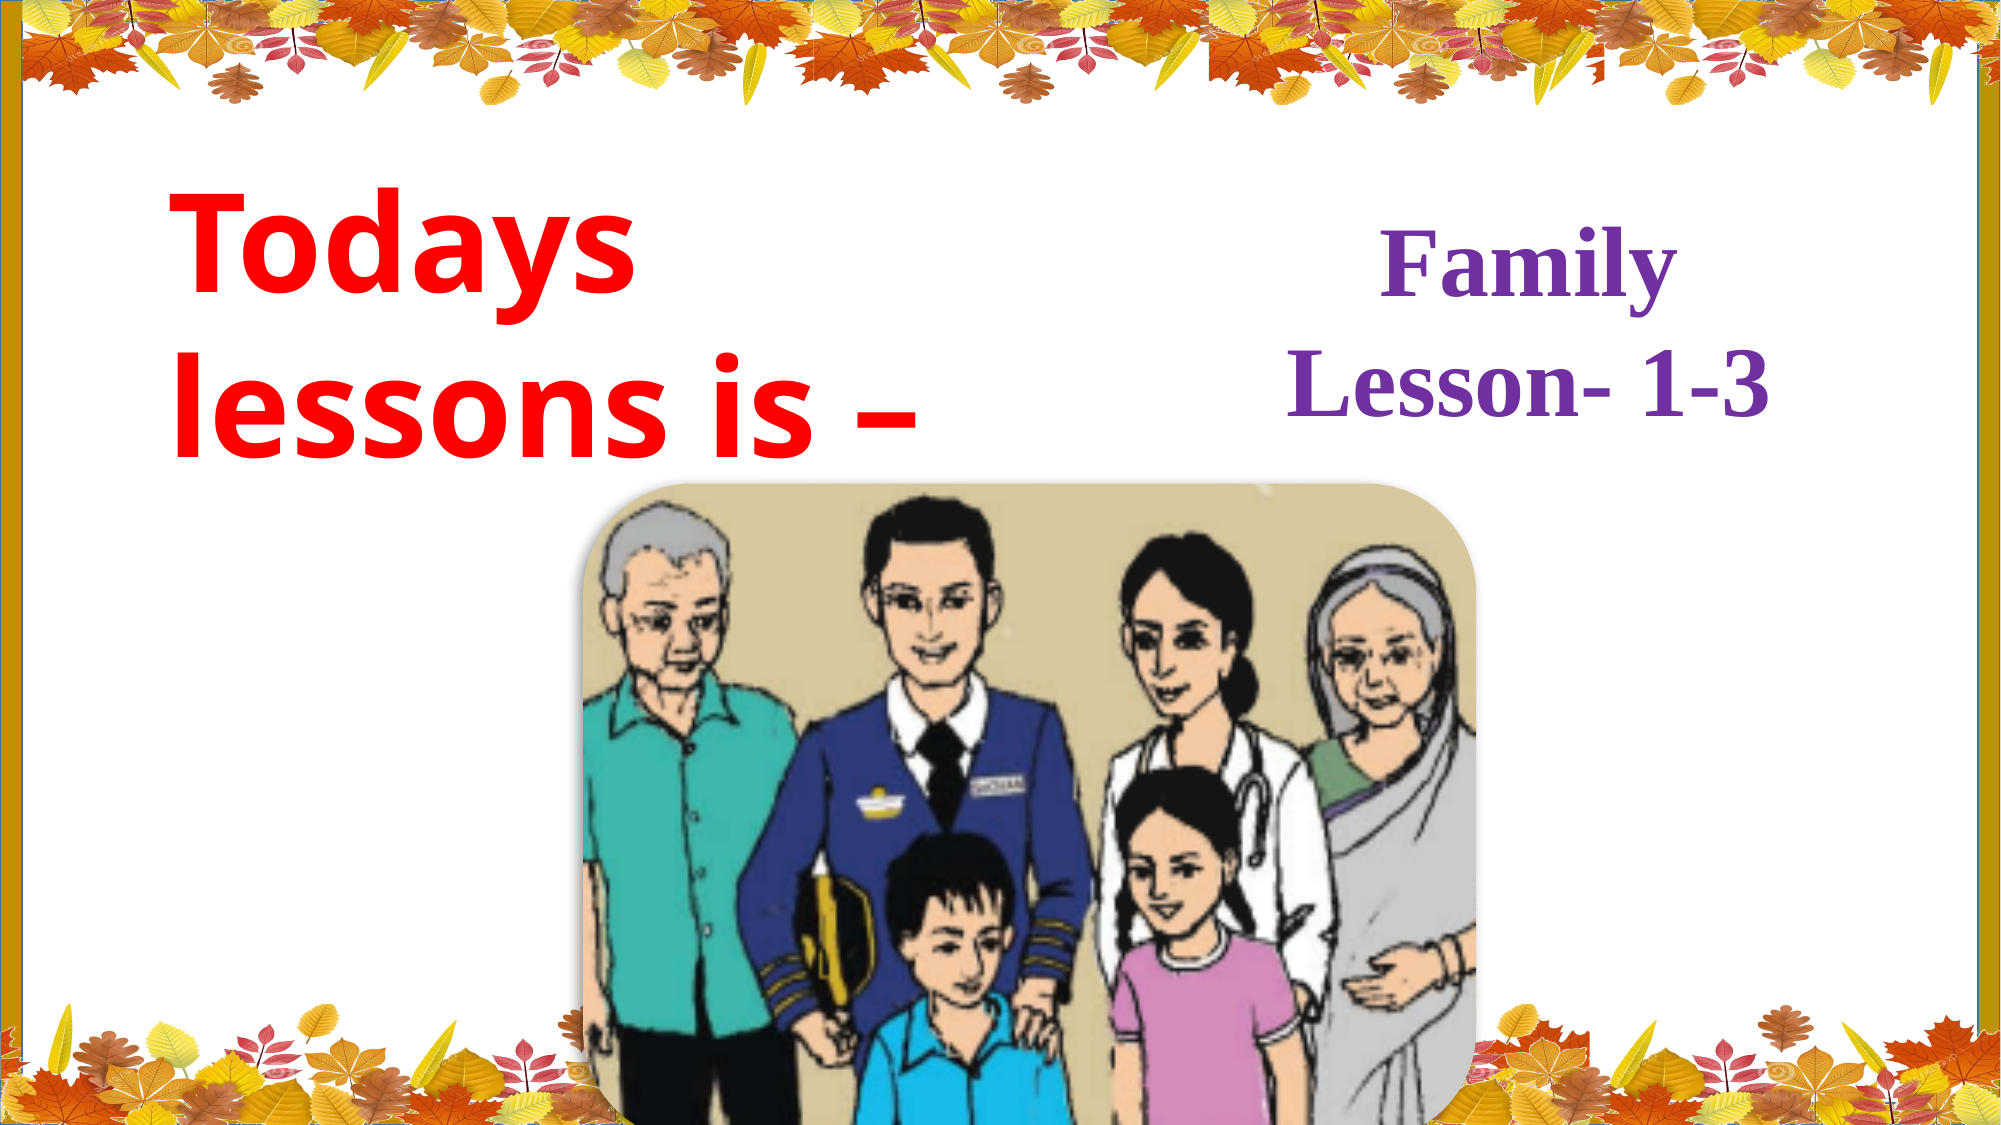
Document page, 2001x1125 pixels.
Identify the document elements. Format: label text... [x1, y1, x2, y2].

picture [1, 483, 2000, 1125]
text_box Todays lessons is – [153, 147, 1025, 493]
text_box Family Lesson- 1-3 [1173, 189, 1886, 444]
picture [22, 0, 2000, 105]
